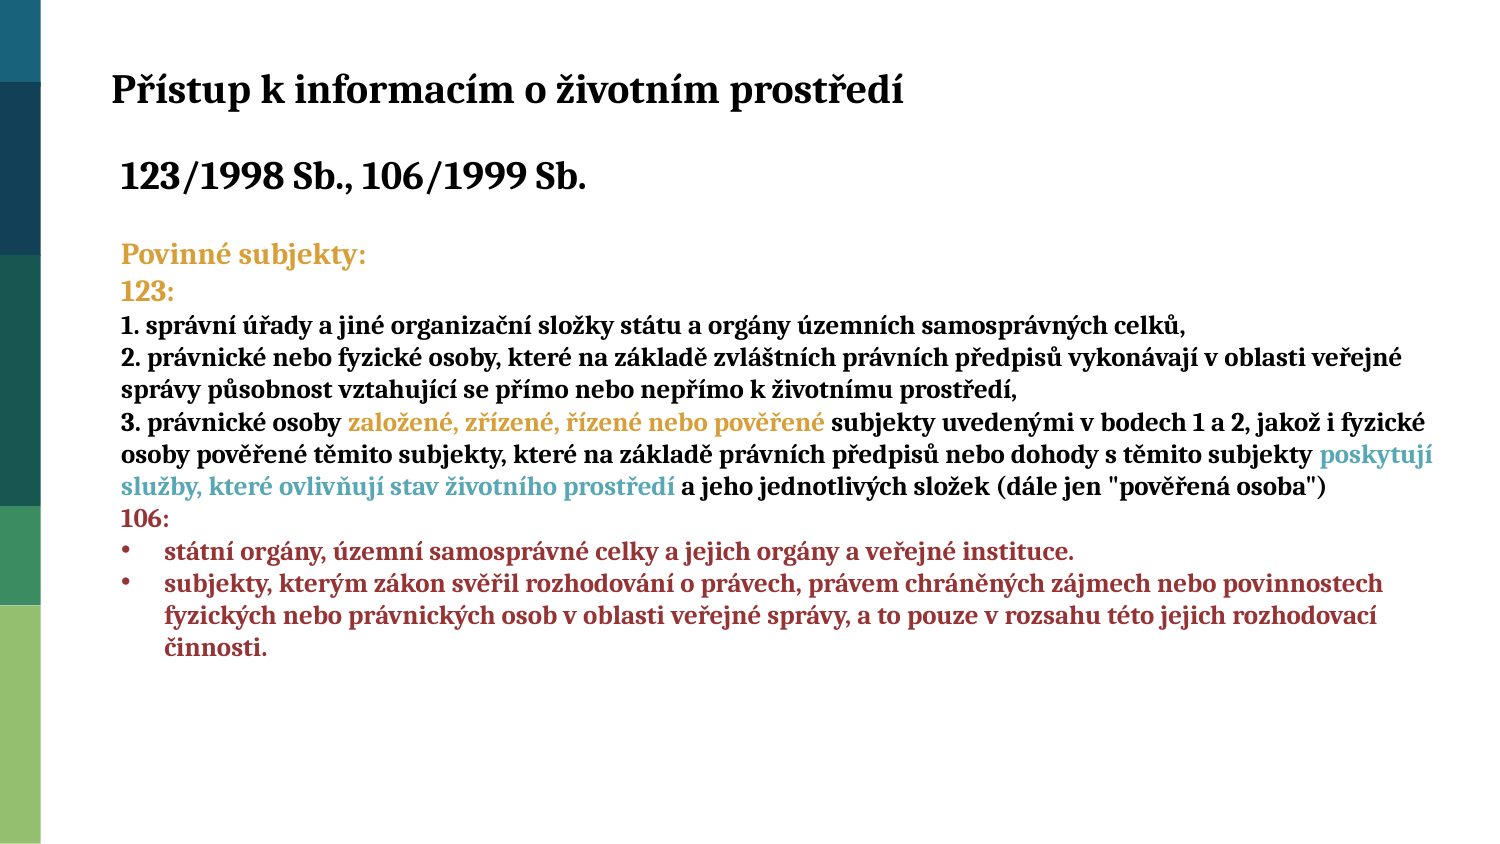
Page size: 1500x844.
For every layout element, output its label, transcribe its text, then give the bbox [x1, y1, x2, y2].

text_box Přístup k informacím o životním prostředí [96, 46, 1448, 156]
text_box 123/1998 Sb., 106/1999 Sb. Povinné subjekty: 123: 1. správní úřady a jiné organizační složky státu a orgány územních samosprávných celků, 2. právnické nebo fyzické osoby, které na základě zvláštních právních předpisů vykonávají v oblasti veřejné správy působnost vztahující se přímo nebo nepřímo k životnímu prostředí, 3. právnické osoby založené, zřízené, řízené nebo pověřené subjekty uvedenými v bodech 1 a 2, jakož i fyzické osoby pověřené těmito subjekty, které na základě právních předpisů nebo dohody s těmito subjekty poskytují služby, které ovlivňují stav životního prostředí a jeho jednotlivých složek (dále jen "pověřená osoba") 106: státní orgány, územní samosprávné celky a jejich orgány a veřejné instituce. subjekty, kterým zákon svěřil rozhodování o právech, právem chráněných zájmech nebo povinnostech fyzických nebo právnických osob v oblasti veřejné správy, a to pouze v rozsahu této jejich rozhodovací činnosti. [106, 142, 1457, 844]
